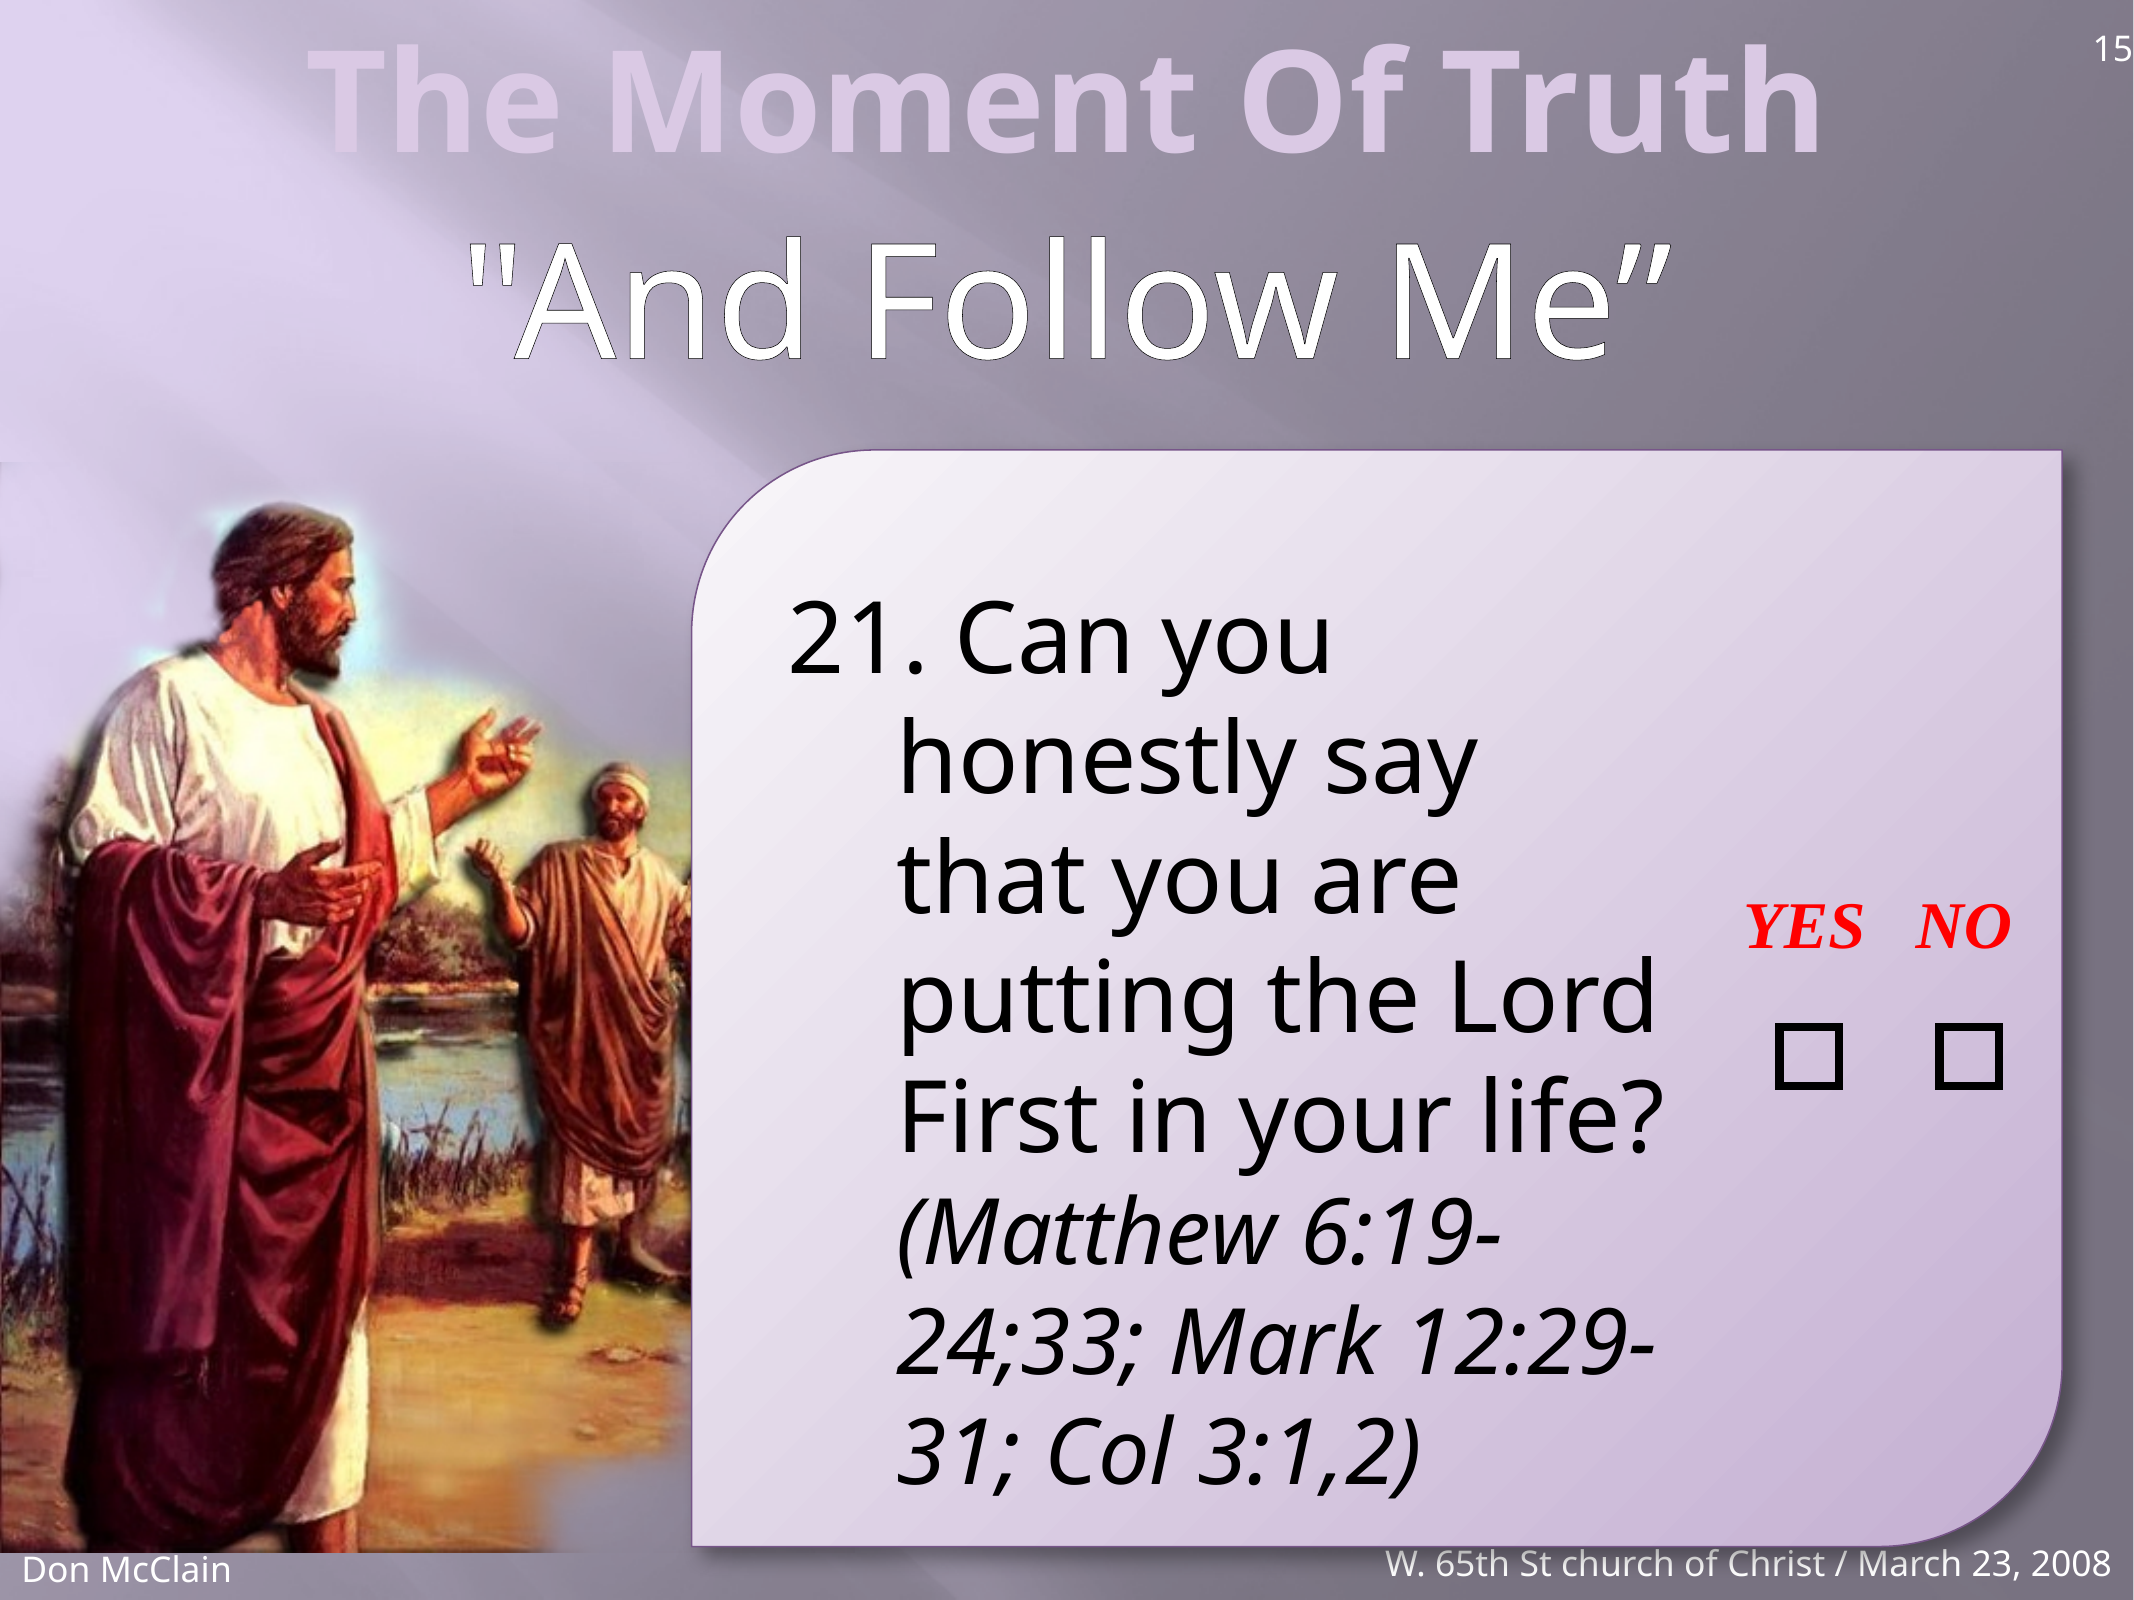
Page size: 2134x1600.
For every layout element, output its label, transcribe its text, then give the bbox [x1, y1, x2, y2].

text_box "And Follow Me” [0, 192, 2134, 402]
text_box [809, 449, 2063, 1548]
picture [0, 461, 855, 1553]
text_box The Moment Of Truth [0, 0, 2134, 192]
footer W. 65th St church of Christ / March 23, 2008 [1016, 1524, 2134, 1600]
text_box 21. Can you honestly say that you are putting the Lord First in your life? (Matthew 6:19-24;33; Mark 12:29-31; Col 3:1,2) [899, 562, 1692, 1514]
slide_number Don McClain [0, 1553, 630, 1600]
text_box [1716, 874, 2039, 1087]
